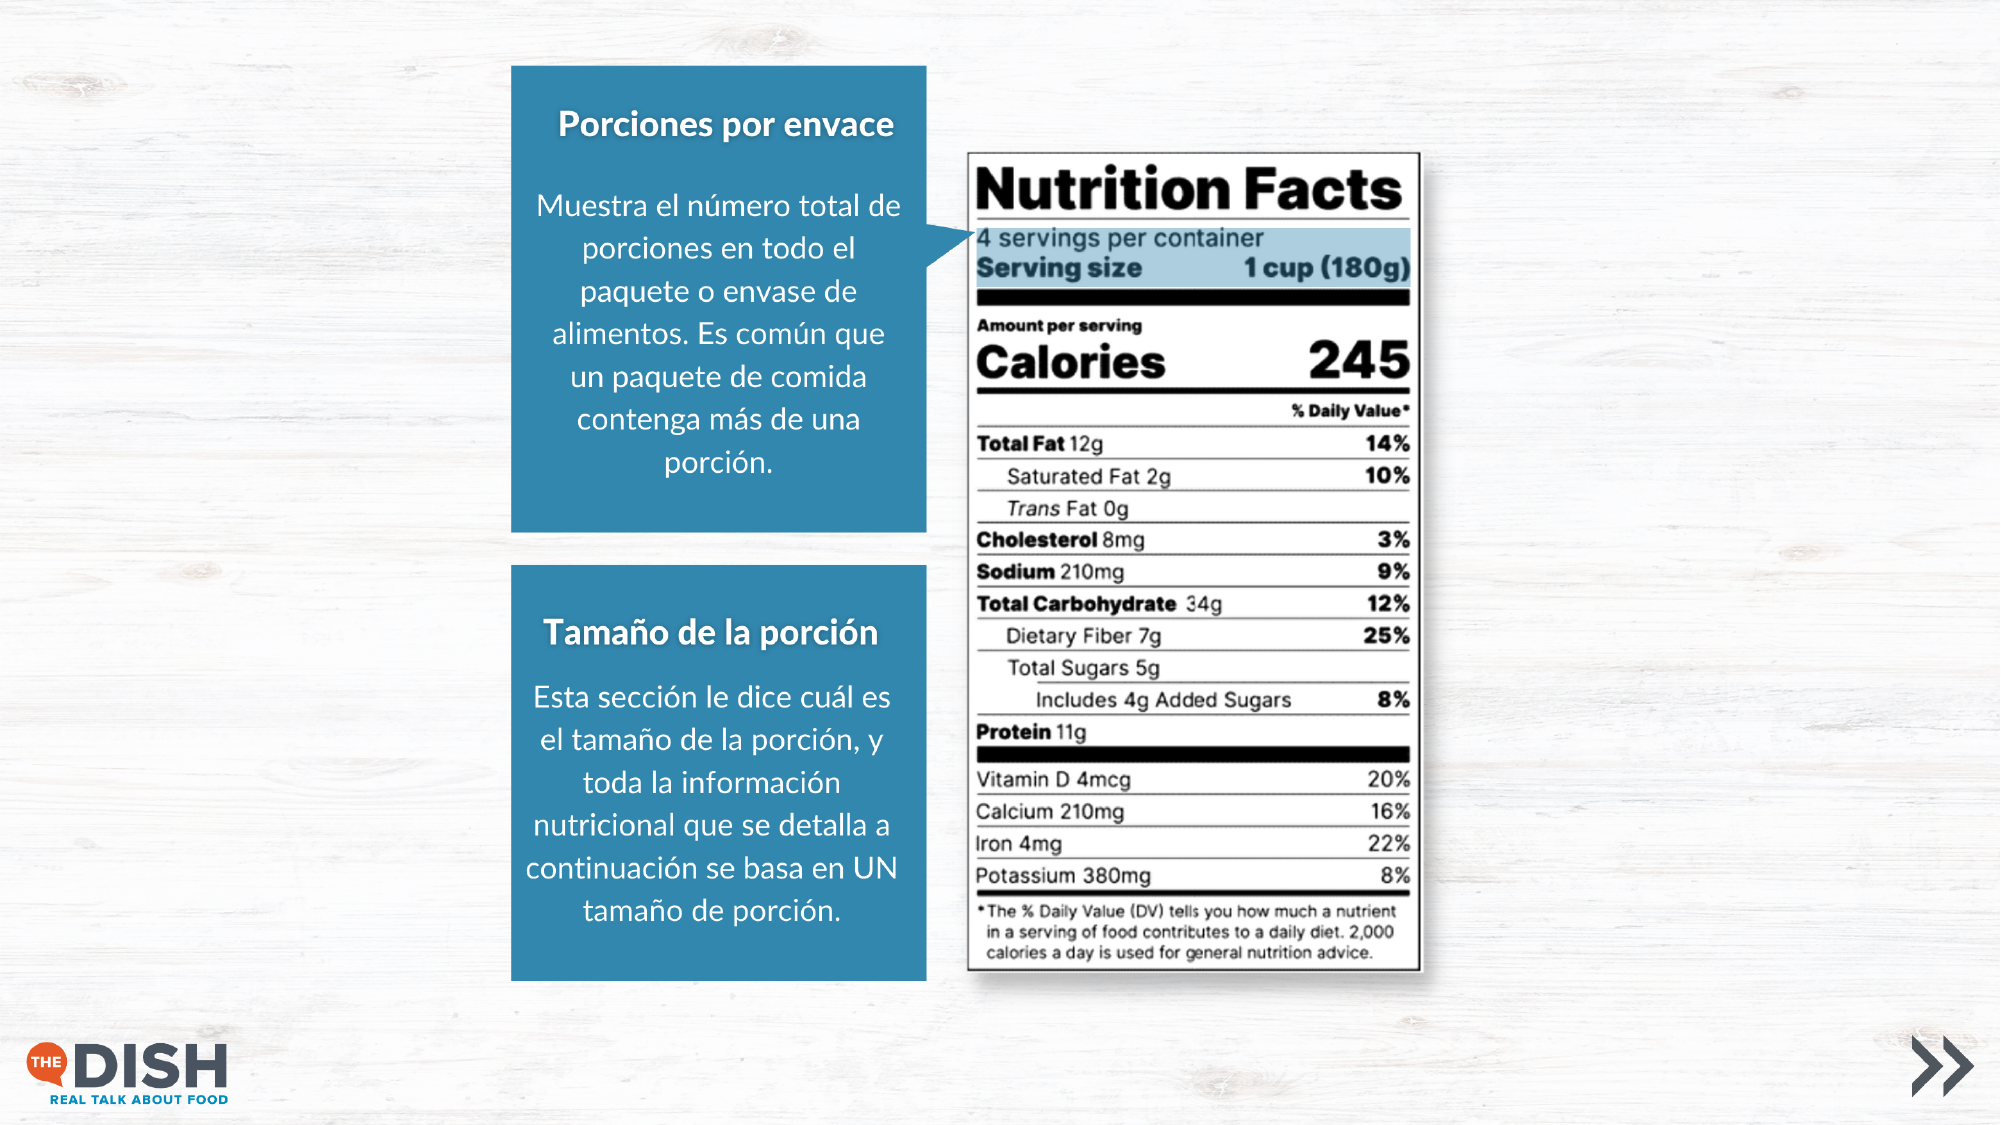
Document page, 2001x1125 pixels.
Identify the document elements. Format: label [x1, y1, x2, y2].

list [0, 0, 2000, 1125]
